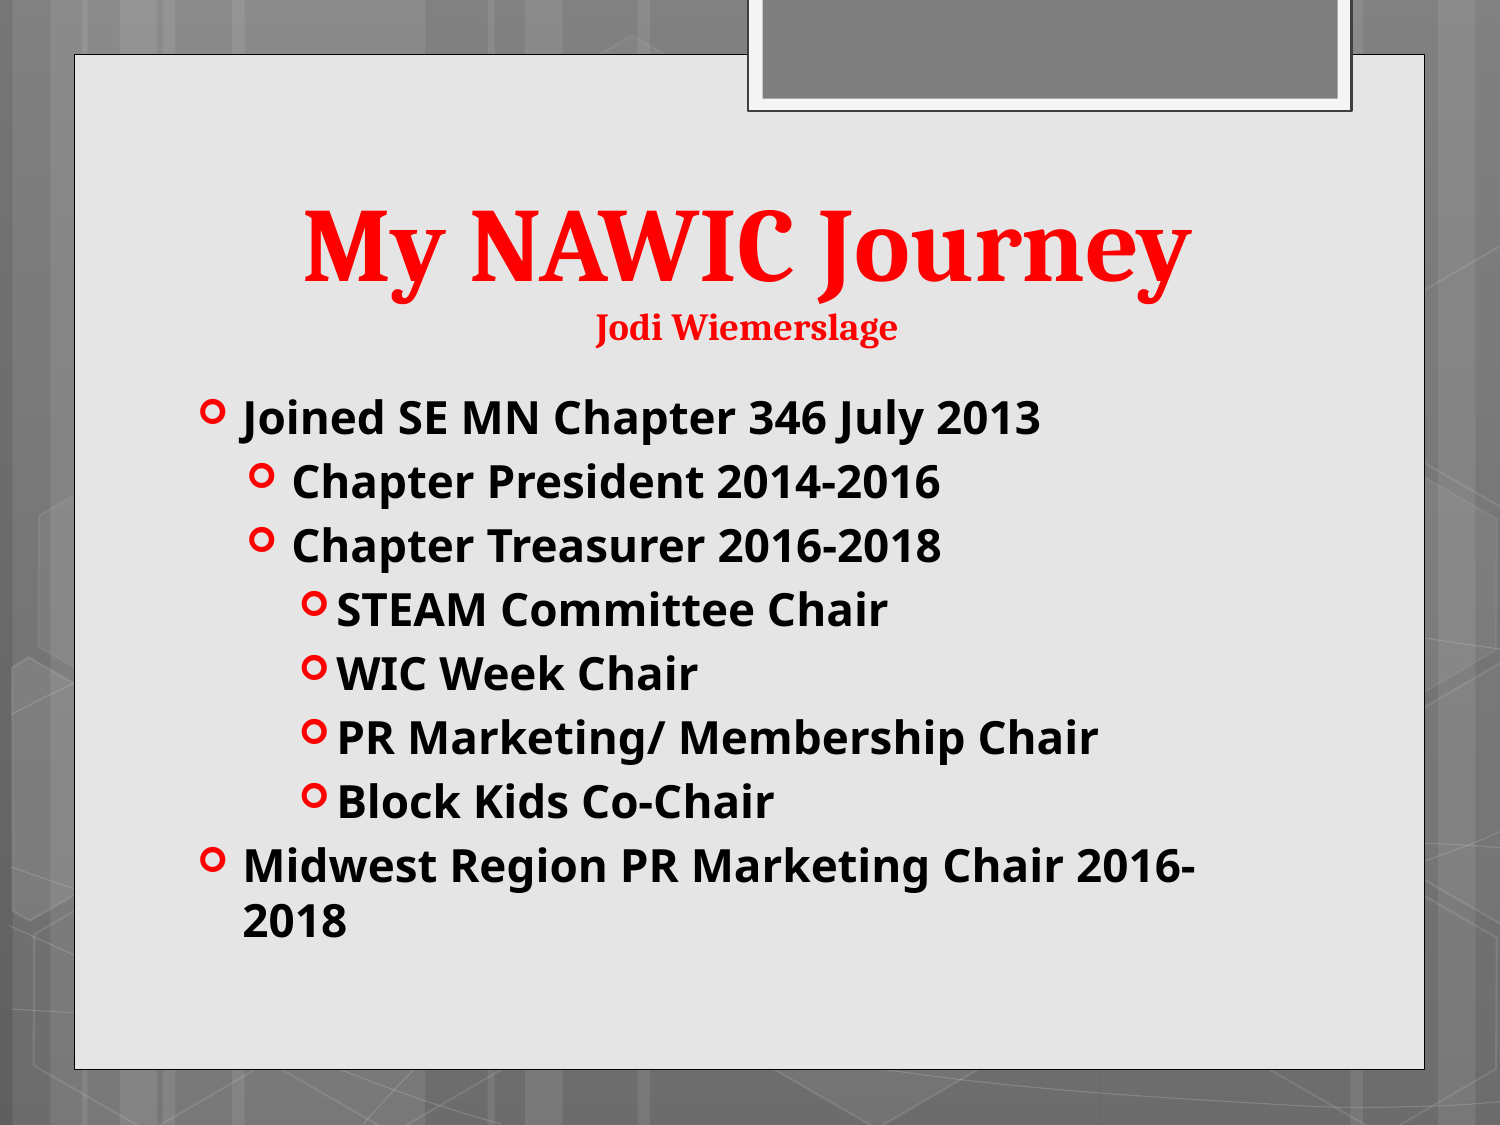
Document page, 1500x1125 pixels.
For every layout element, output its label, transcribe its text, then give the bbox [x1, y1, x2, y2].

list Joined SE MN Chapter 346 July 2013 Chapter President 2014-2016 Chapter Treasurer 2016-2018 STEAM Committee Chair WIC Week Chair PR Marketing/ Membership Chair Block Kids Co-Chair Midwest Region PR Marketing Chair 2016-2018 [171, 381, 1283, 957]
title My NAWIC Journey Jodi Wiemerslage [171, 168, 1324, 357]
